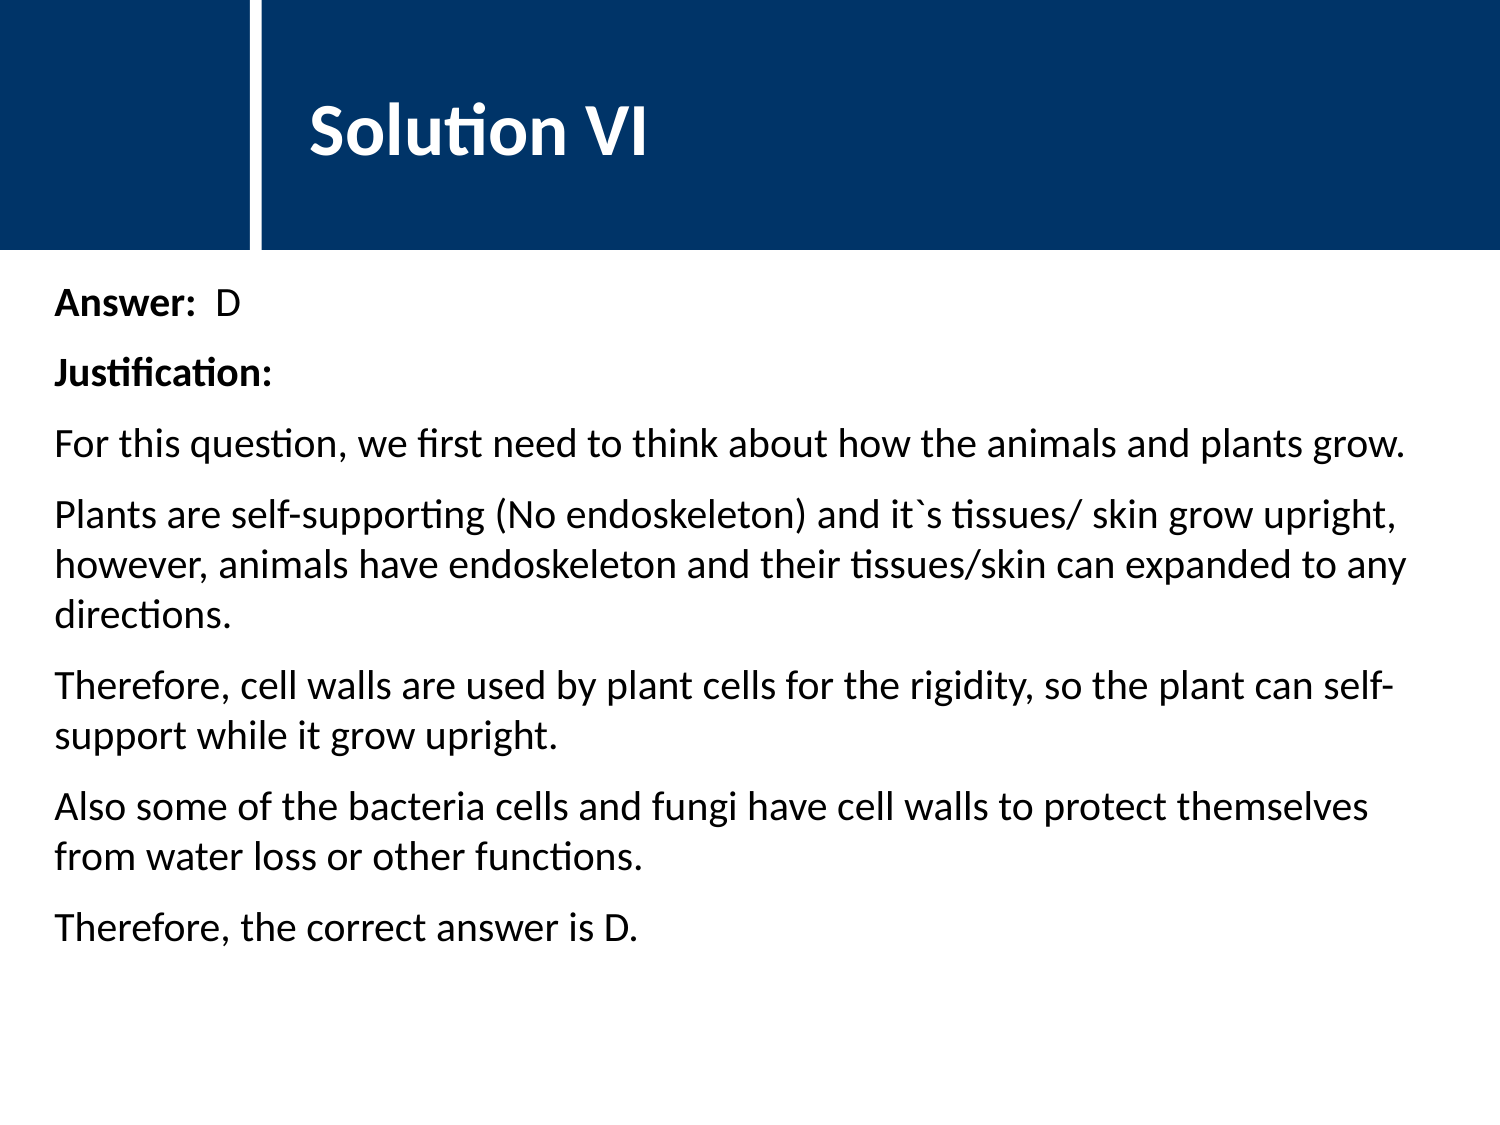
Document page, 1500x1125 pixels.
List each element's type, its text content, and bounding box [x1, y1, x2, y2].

text_box [249, 0, 262, 251]
text_box Solution VI [295, 36, 1240, 214]
text_box Answer: D Justification: For this question, we first need to think about how the animals and plants grow. Plants are self-supporting (No endoskeleton) and it`s tissues/ skin grow upright, however, animals have endoskeleton and their tissues/skin can expanded to any directions. Therefore, cell walls are used by plant cells for the rigidity, so the plant can self-support while it grow upright. Also some of the bacteria cells and fungi have cell walls to protect themselves from water loss or other functions. Therefore, the correct answer is D. [39, 266, 1448, 1035]
text_box [0, 0, 1500, 252]
